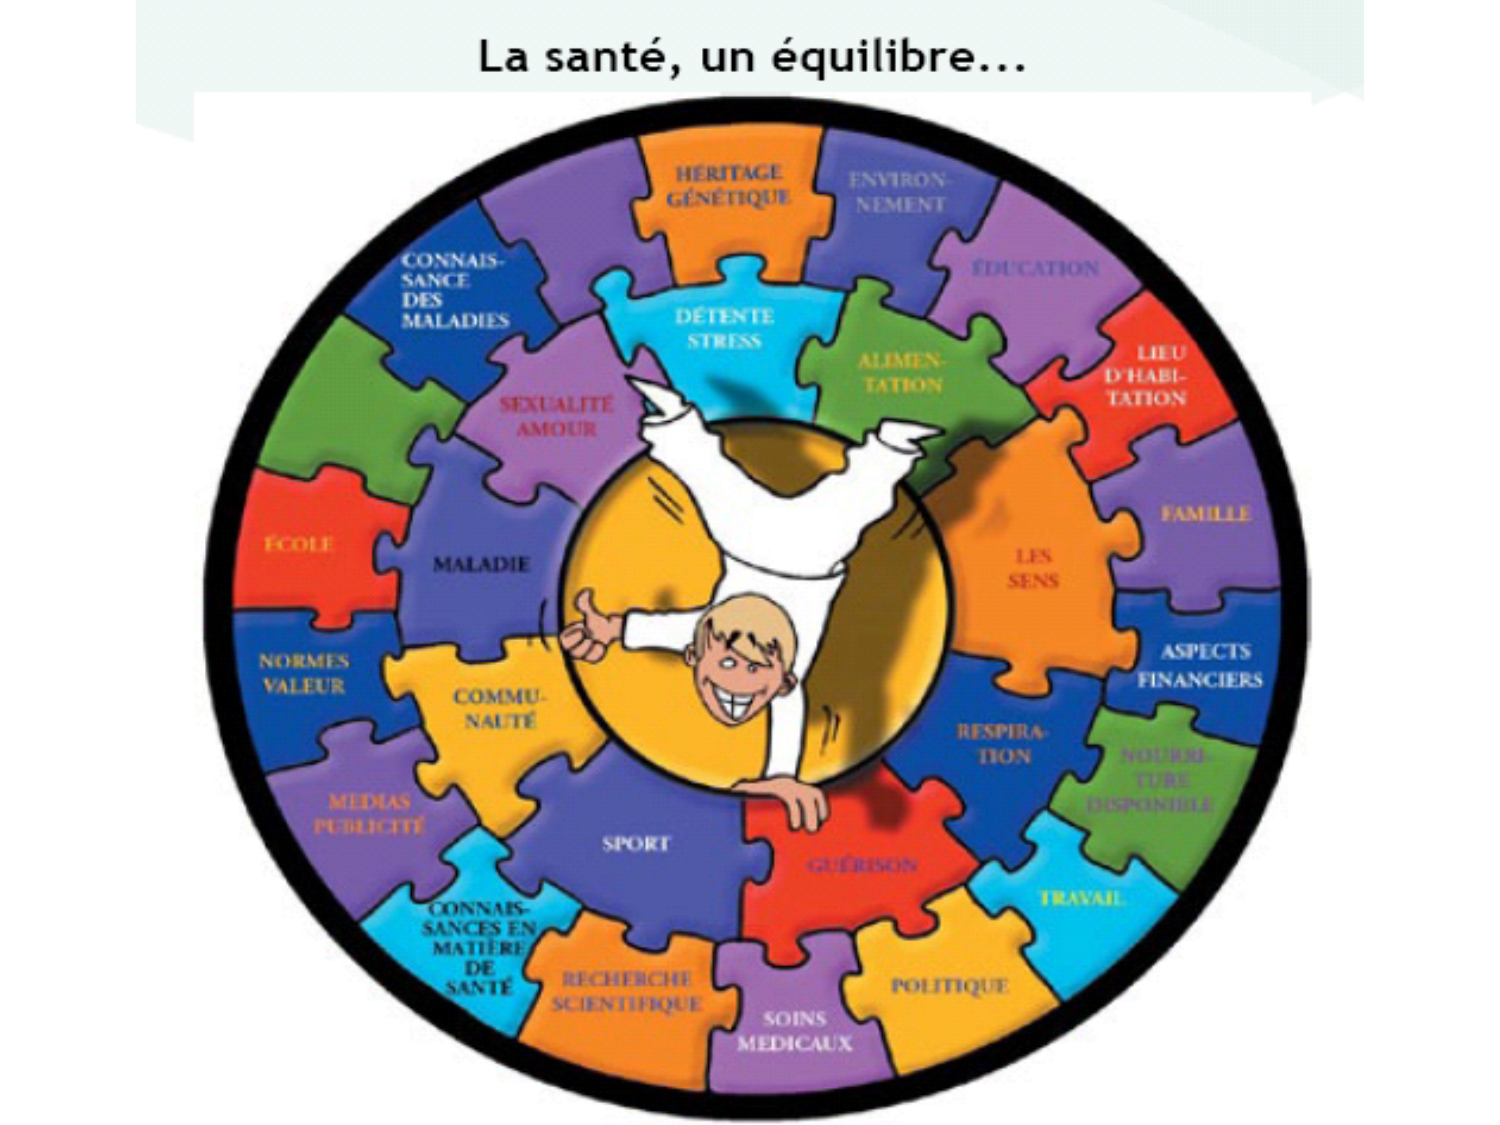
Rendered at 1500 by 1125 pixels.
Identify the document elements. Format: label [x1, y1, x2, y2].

list [135, 0, 1365, 1125]
